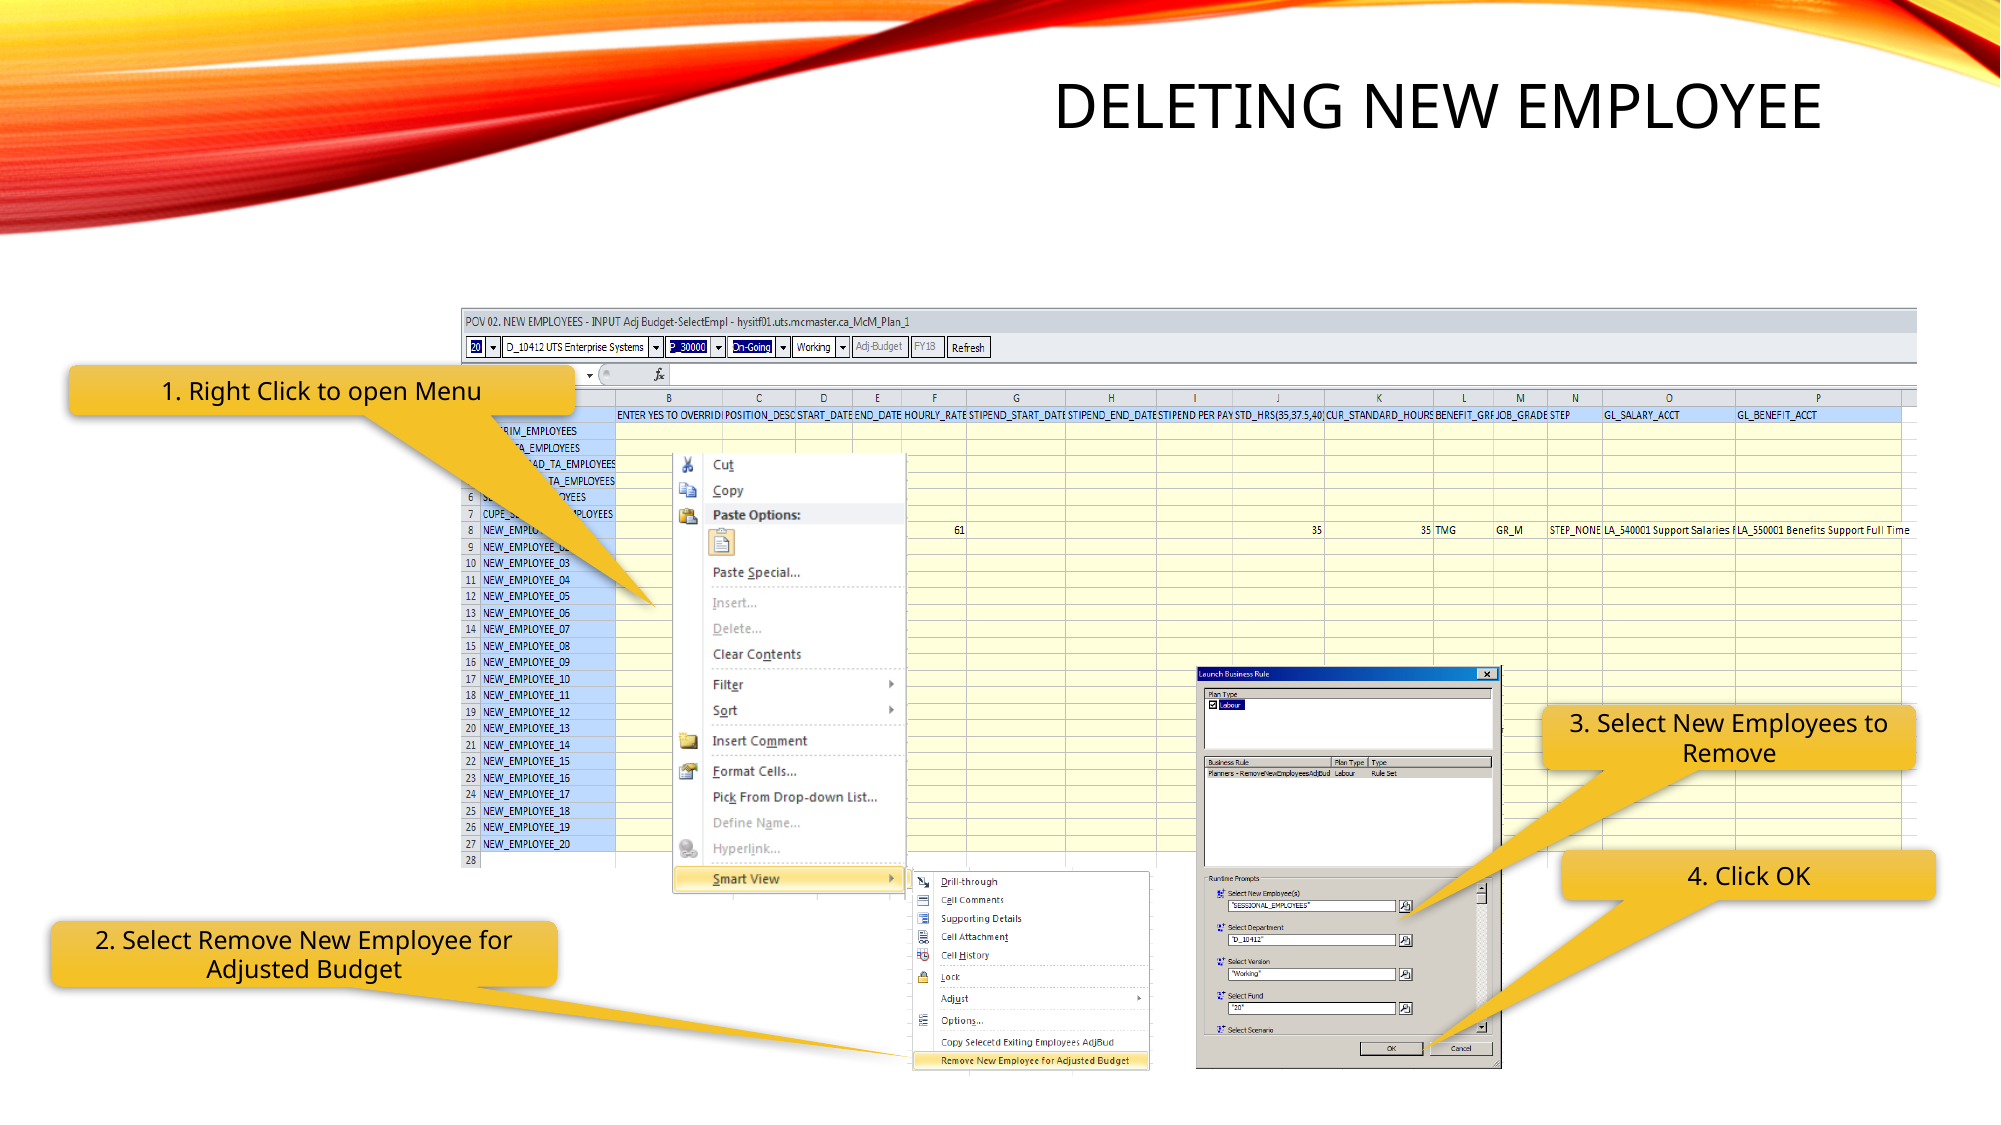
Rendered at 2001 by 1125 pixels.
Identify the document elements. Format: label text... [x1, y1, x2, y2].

text_box 2. Select Remove New Employee for Adjusted Budget [51, 921, 907, 1057]
picture [0, 0, 2000, 237]
title Deleting New Employee [427, 68, 1840, 150]
text_box 1. Right Click to open Menu [69, 365, 461, 480]
picture [461, 307, 1917, 1076]
text_box 4. Click OK [1504, 849, 1937, 1009]
